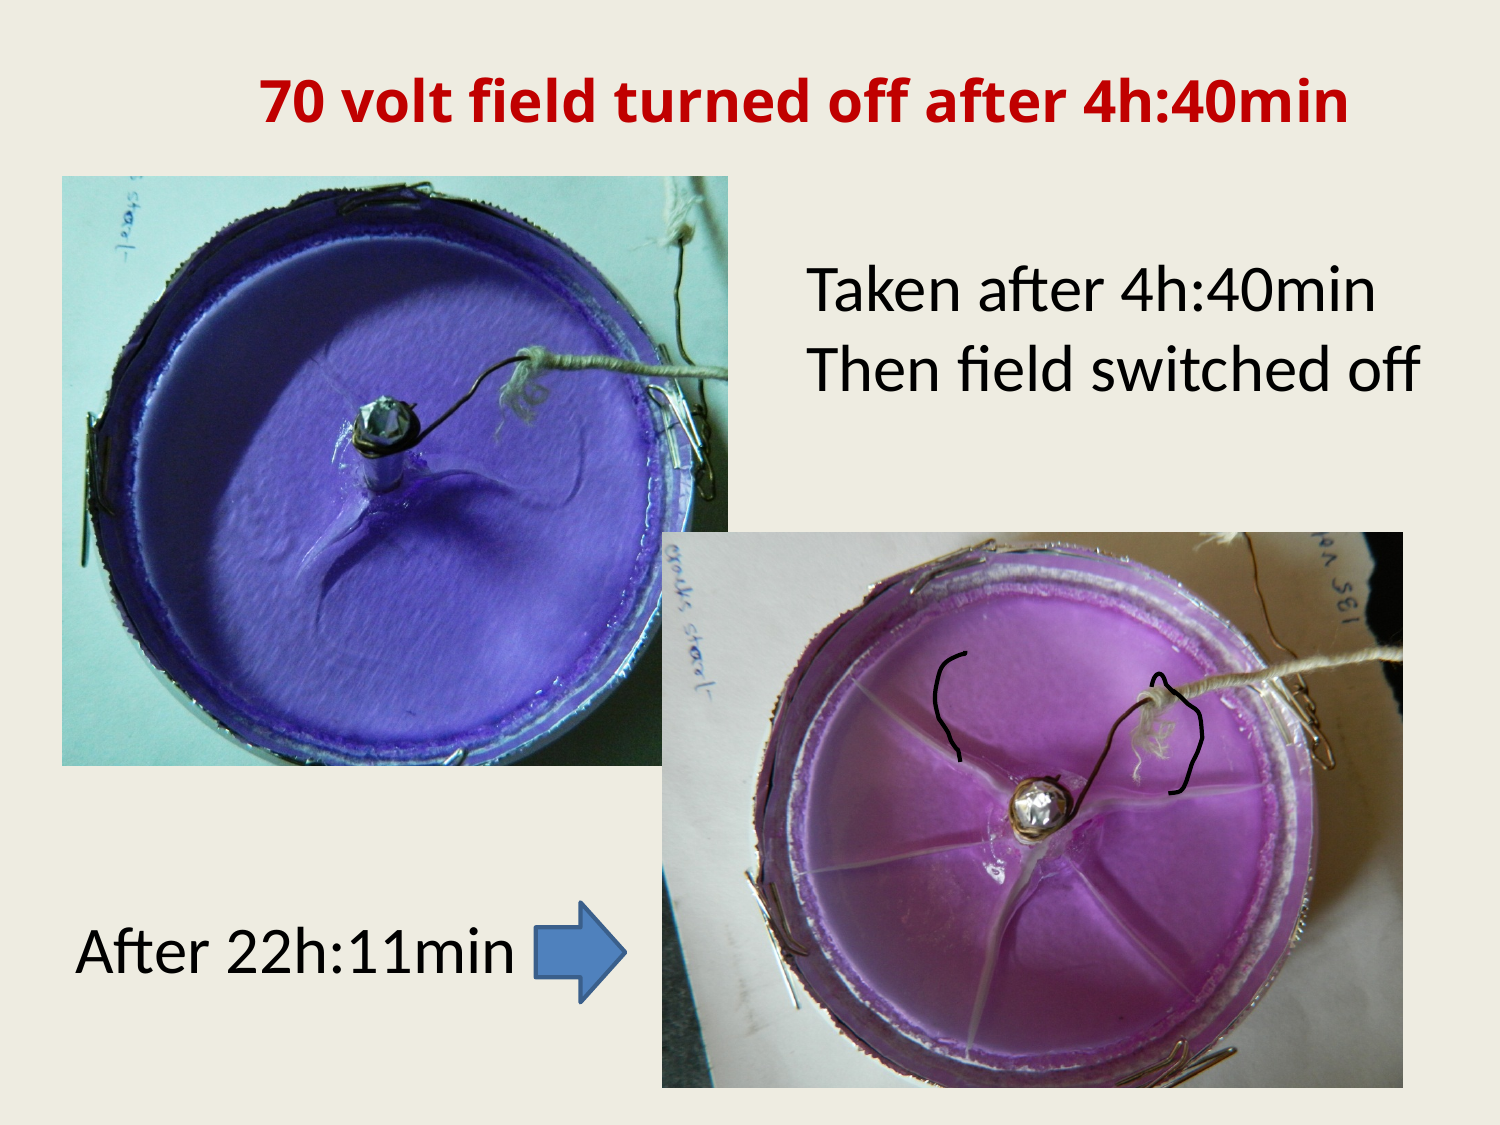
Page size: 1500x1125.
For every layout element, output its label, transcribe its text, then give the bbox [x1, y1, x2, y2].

text_box [533, 900, 627, 1005]
text_box Taken after 4h:40min Then field switched off [791, 237, 1437, 413]
picture [62, 175, 1403, 1088]
text_box 70 volt field turned off after 4h:40min [244, 57, 1367, 142]
text_box After 22h:11min [60, 899, 532, 995]
